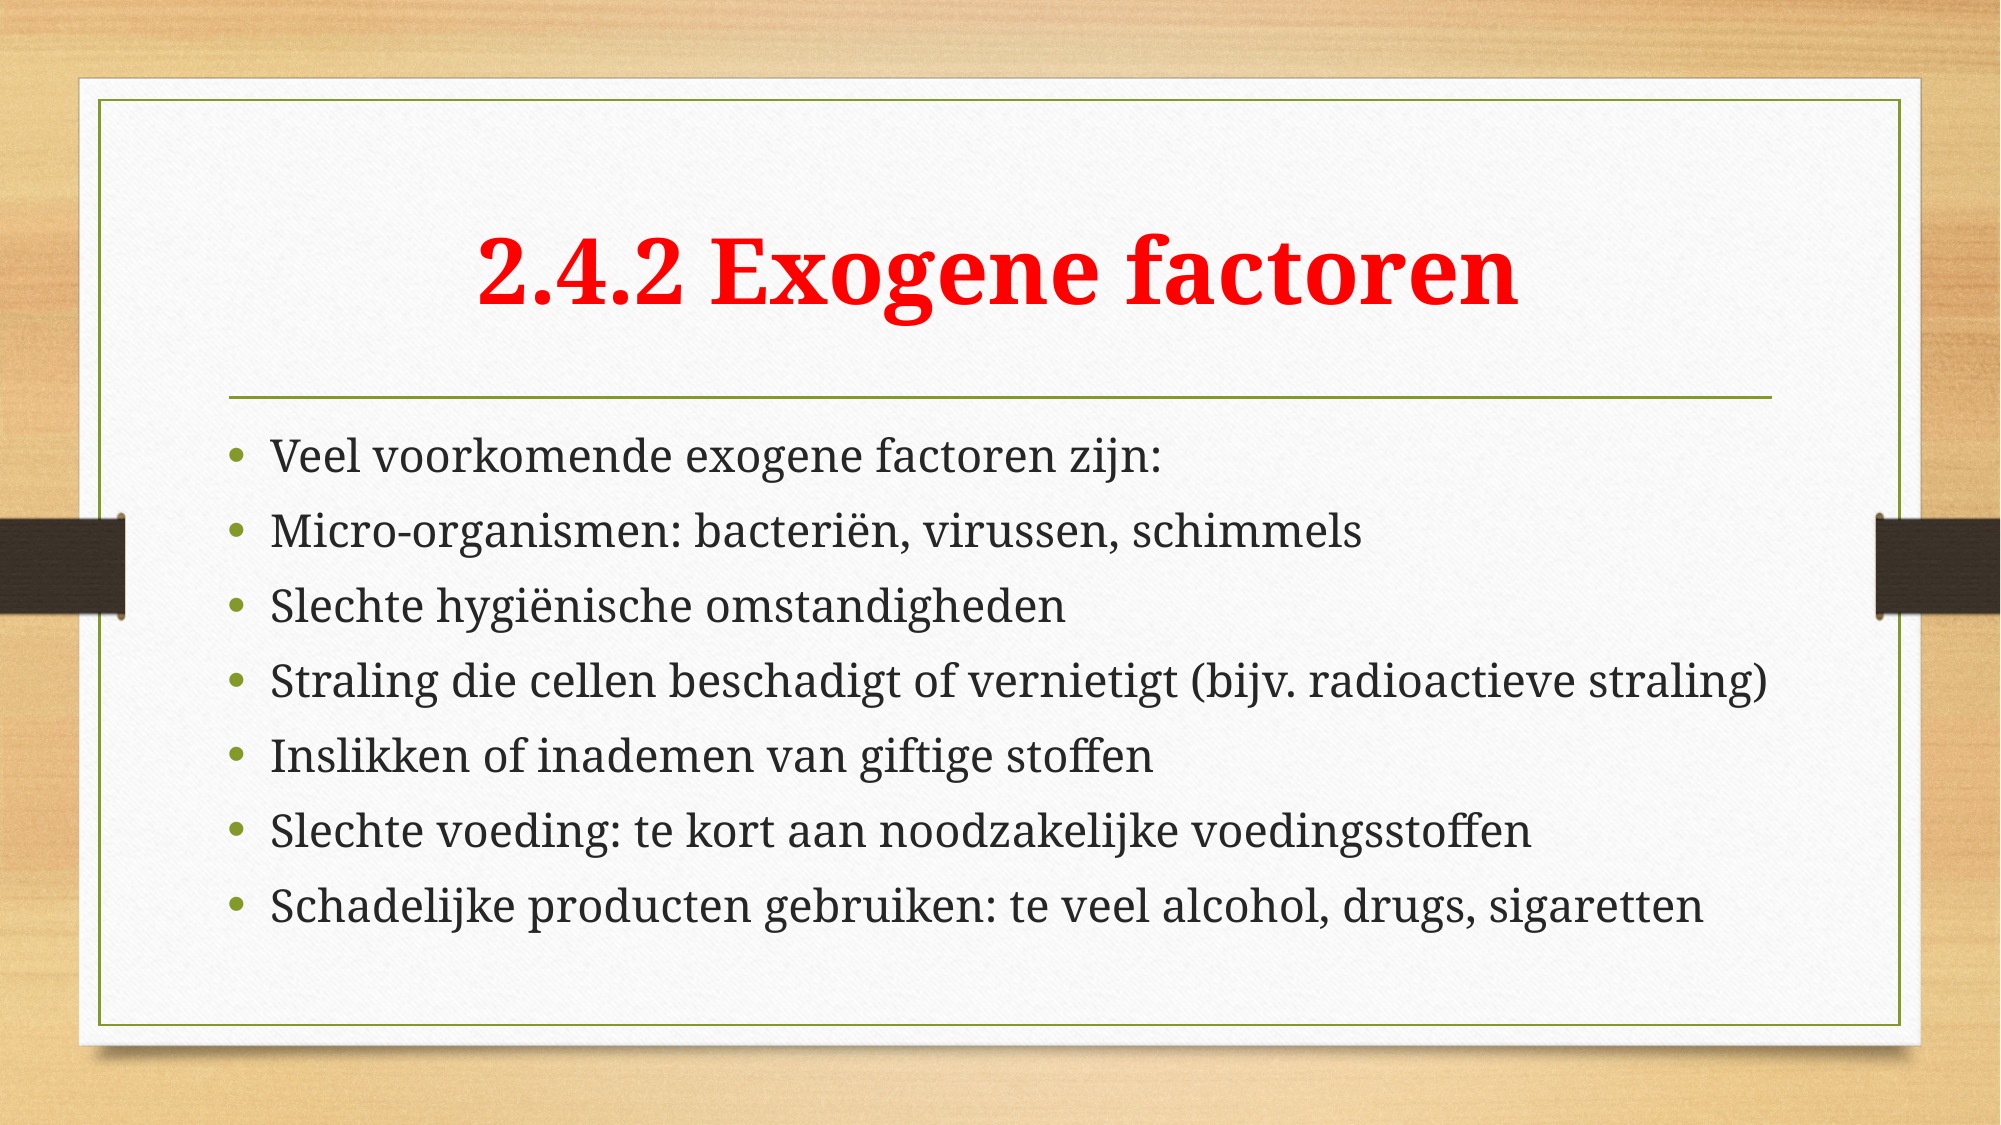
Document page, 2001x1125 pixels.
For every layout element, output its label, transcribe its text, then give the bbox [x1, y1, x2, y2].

picture [0, 0, 2001, 1125]
title 2.4.2 Exogene factoren [212, 161, 1788, 375]
list Veel voorkomende exogene factoren zijn: Micro-organismen: bacteriën, virussen, schimmels Slechte hygiënische omstandigheden Straling die cellen beschadigt of vernietigt (bijv. radioactieve straling) Inslikken of inademen van giftige stoffen Slechte voeding: te kort aan noodzakelijke voedingsstoffen Schadelijke producten gebruiken: te veel alcohol, drugs, sigaretten [212, 419, 1788, 964]
